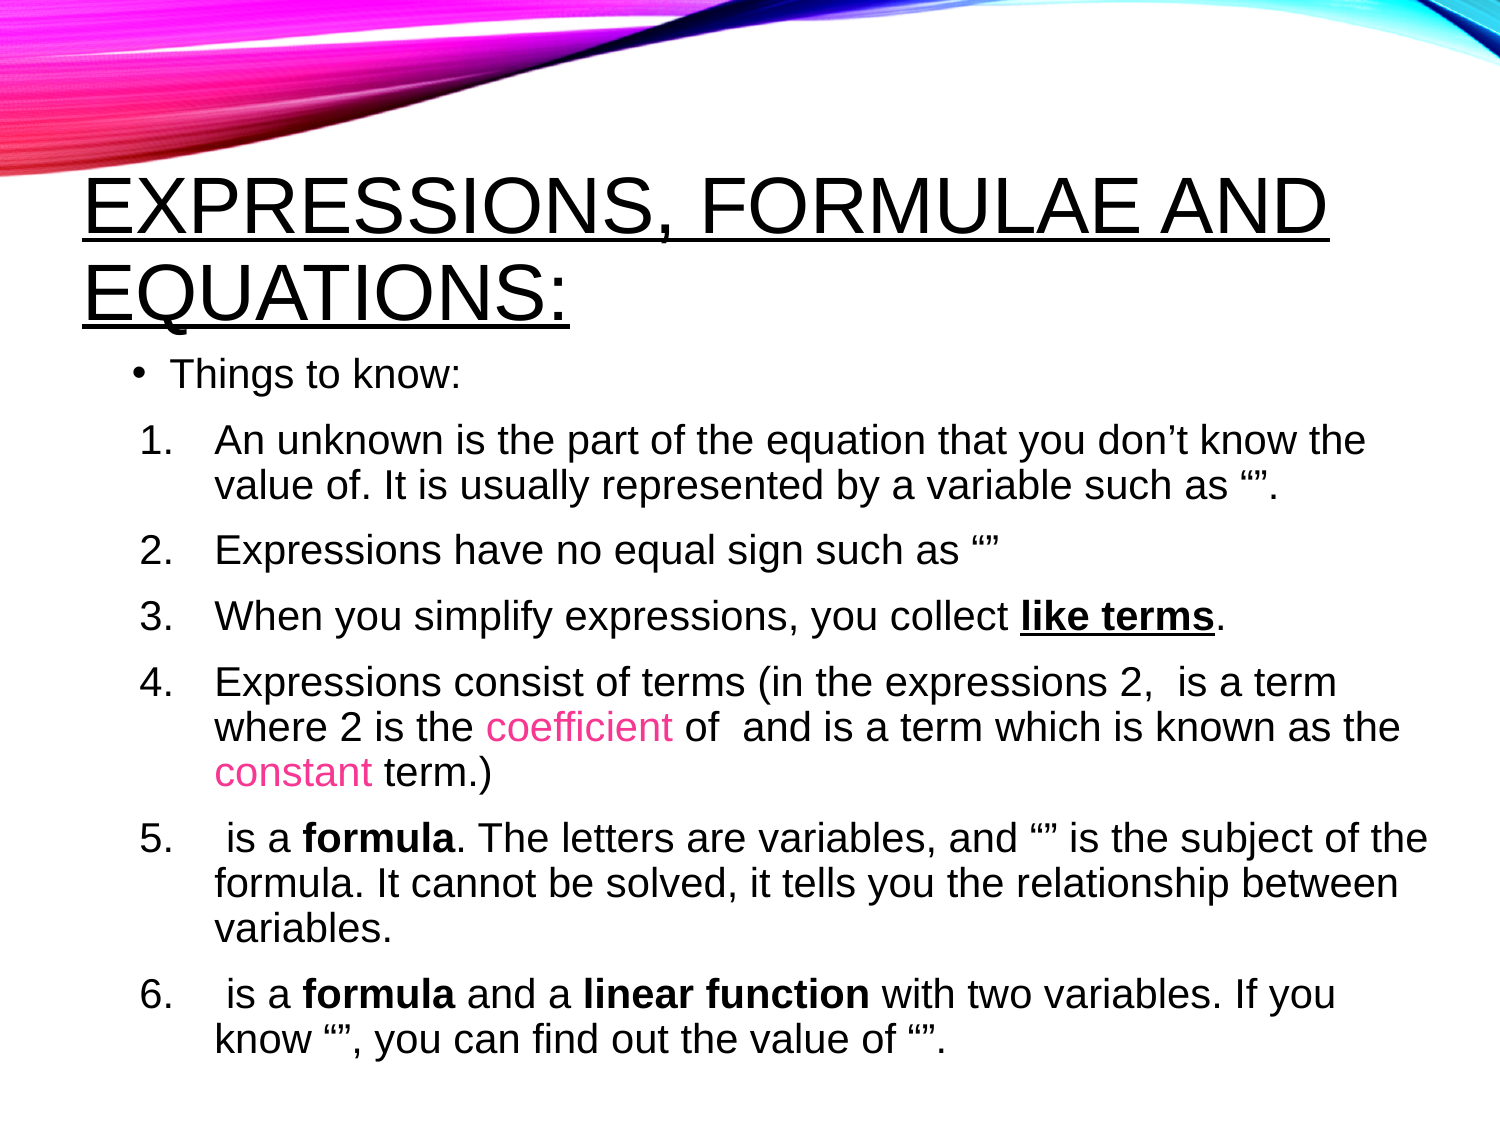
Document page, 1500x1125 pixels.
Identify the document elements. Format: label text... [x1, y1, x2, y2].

title Expressions, formulae and equations: [67, 157, 1433, 345]
picture [0, 0, 1500, 178]
